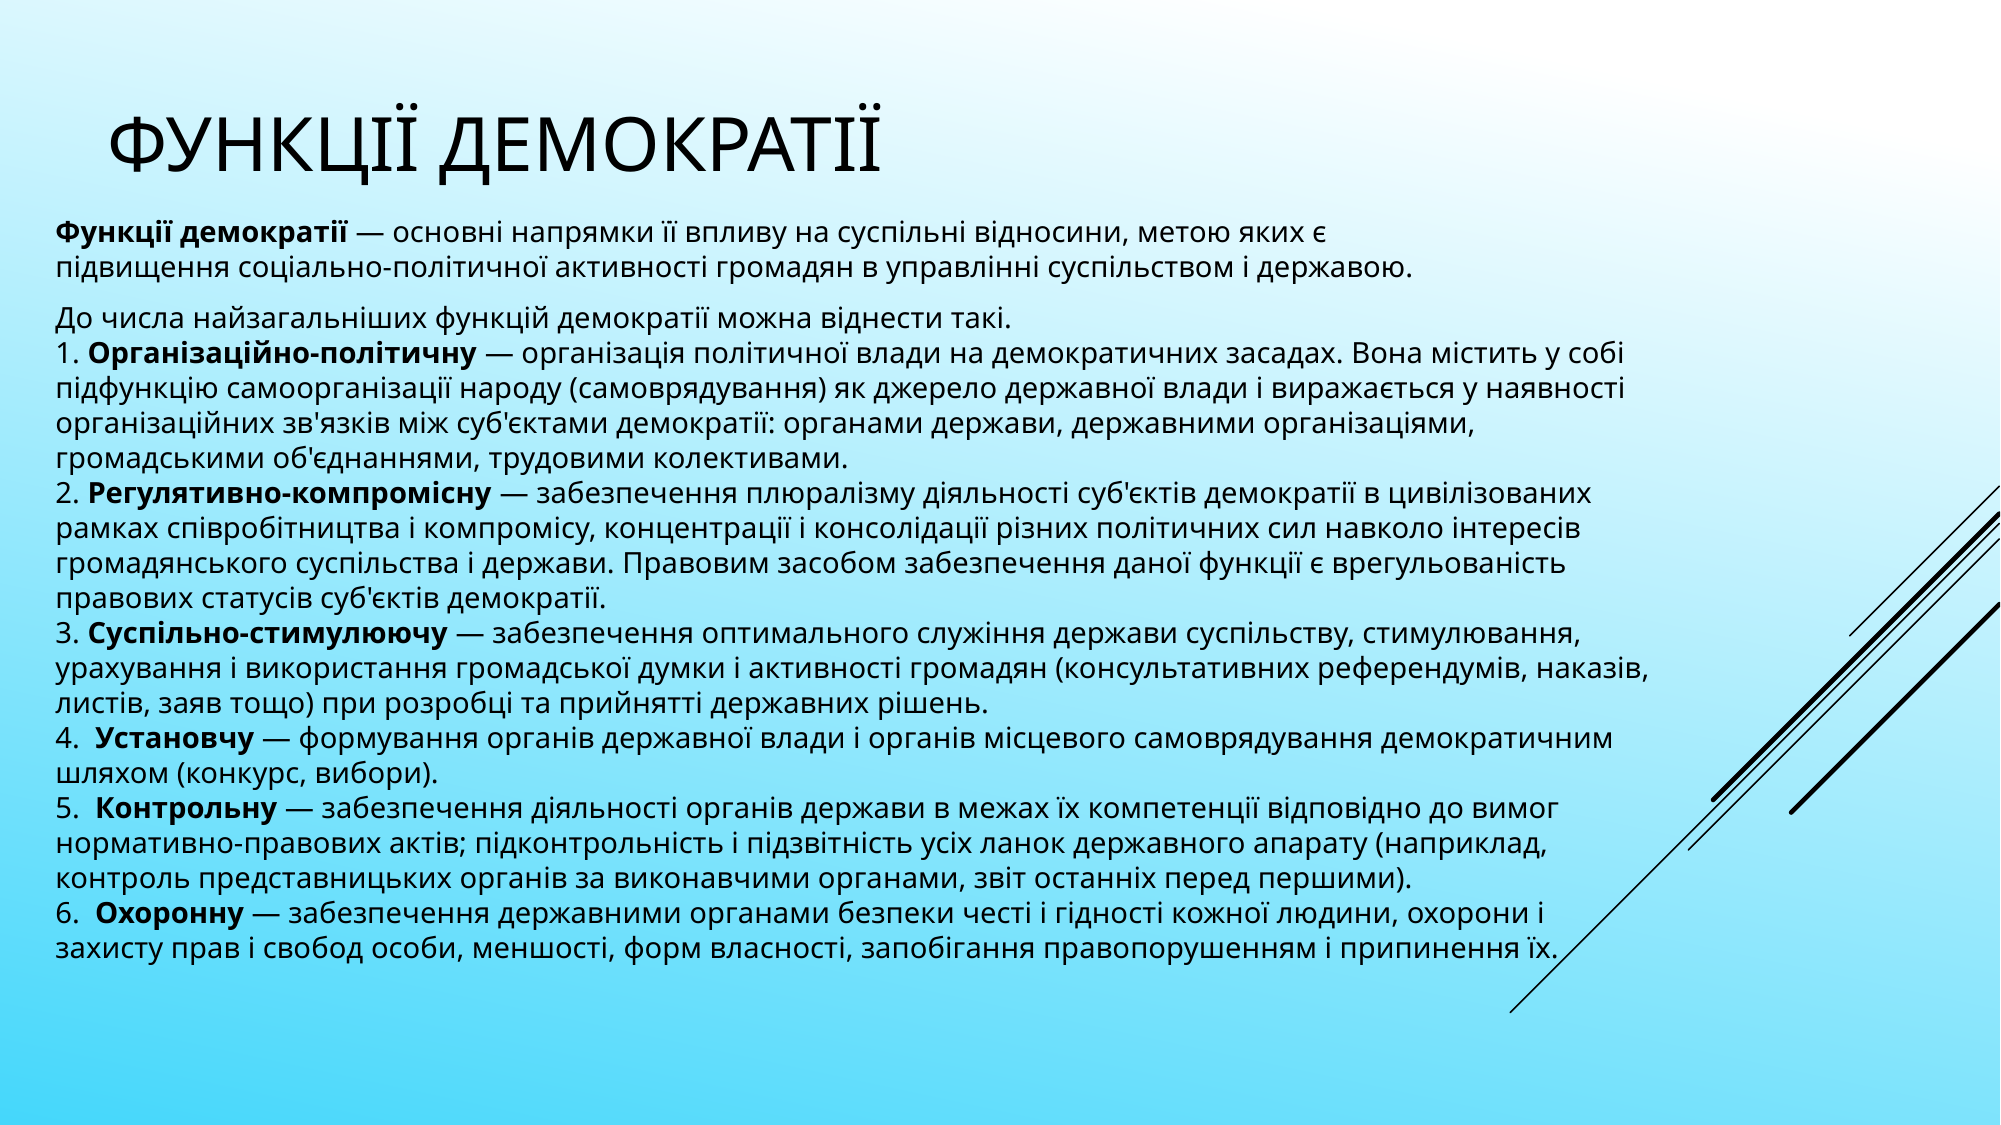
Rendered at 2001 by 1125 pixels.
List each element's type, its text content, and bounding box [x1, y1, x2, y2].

text_box Функції демократії — основні напрямки її впливу на суспільні відносини, метою яких є підвищення соціально-політичної активності громадян в управлінні суспільством і державою. [40, 206, 1448, 292]
text_box До числа найзагальніших функцій демократії можна віднести такі. 1. Організаційно-політичну — організація політичної влади на демократичних засадах. Вона містить у собі підфункцію самоорганізації народу (самоврядування) як джерело державної влади і виражається у наявності організаційних зв'язків між суб'єктами демократії: органами держави, державними організаціями, громадськими об'єднаннями, трудовими колективами. 2. Регулятивно-компромісну — забезпечення плюралізму діяльності суб'єктів демократії в цивілізованих рамках співробітництва і компромісу, концентрації і консолідації різних політичних сил навколо інтересів громадянського суспільства і держави. Правовим засобом забезпечення даної функції є врегульованість правових статусів суб'єктів демократії. 3. Суспільно-стимулюючу — забезпечення оптимального служіння держави суспільству, стимулювання, урахування і використання громадської думки і активності громадян (консультативних референдумів, наказів, листів, заяв тощо) при розробці та прийнятті державних рішень. 4. Установчу — формування органів державної влади і органів місцевого самоврядування демократичним шляхом (конкурс, вибори). 5. Контрольну — забезпечення діяльності органів держави в межах їх компетенції відповідно до вимог нормативно-правових актів; підконтрольність і підзвітність усіх ланок державного апарату (наприклад, контроль представницьких органів за виконавчими органами, звіт останніх перед першими). 6. Охоронну — забезпечення державними органами безпеки честі і гідності кожної людини, охорони і захисту прав і свобод особи, меншості, форм власності, запобігання правопорушенням і припинення їх. [40, 292, 1670, 972]
title Функції демократії [92, 75, 1493, 207]
